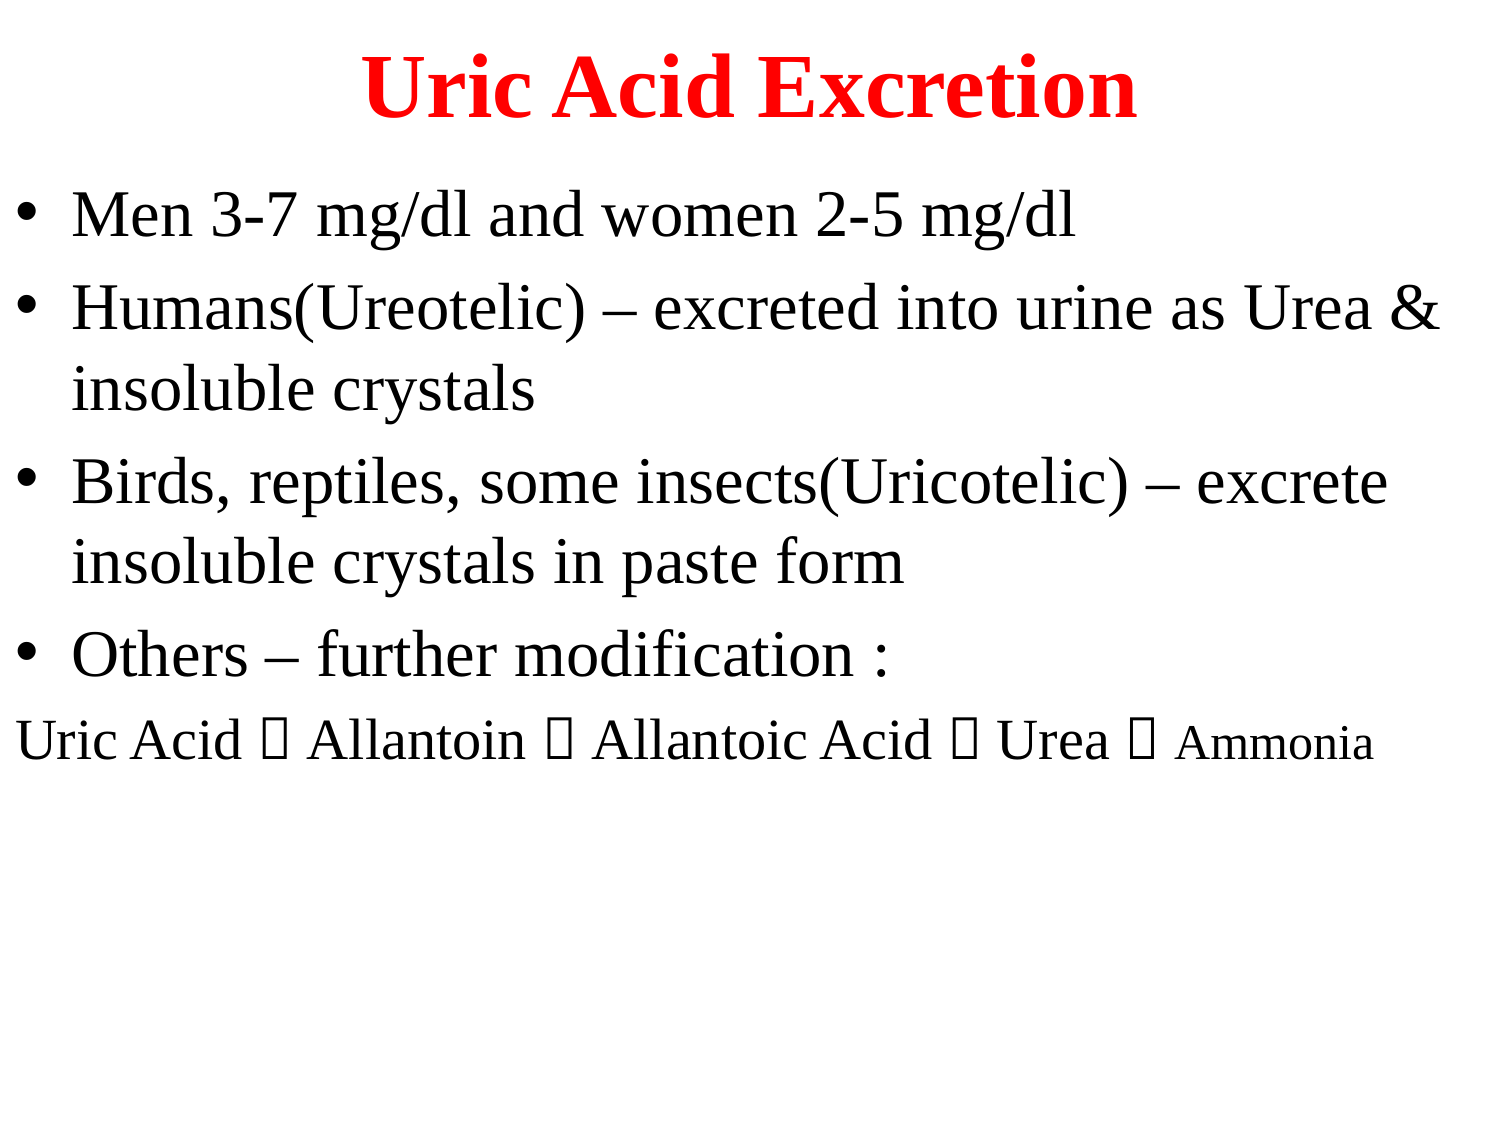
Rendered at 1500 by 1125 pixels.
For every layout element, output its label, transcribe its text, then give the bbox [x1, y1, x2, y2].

list Men 3-7 mg/dl and women 2-5 mg/dl Humans(Ureotelic) – excreted into urine as Urea & insoluble crystals Birds, reptiles, some insects(Uricotelic) – excrete insoluble crystals in paste form Others – further modification : Uric Acid  Allantoin  Allantoic Acid  Urea  Ammonia [0, 162, 1500, 1075]
title Uric Acid Excretion [75, 0, 1425, 162]
